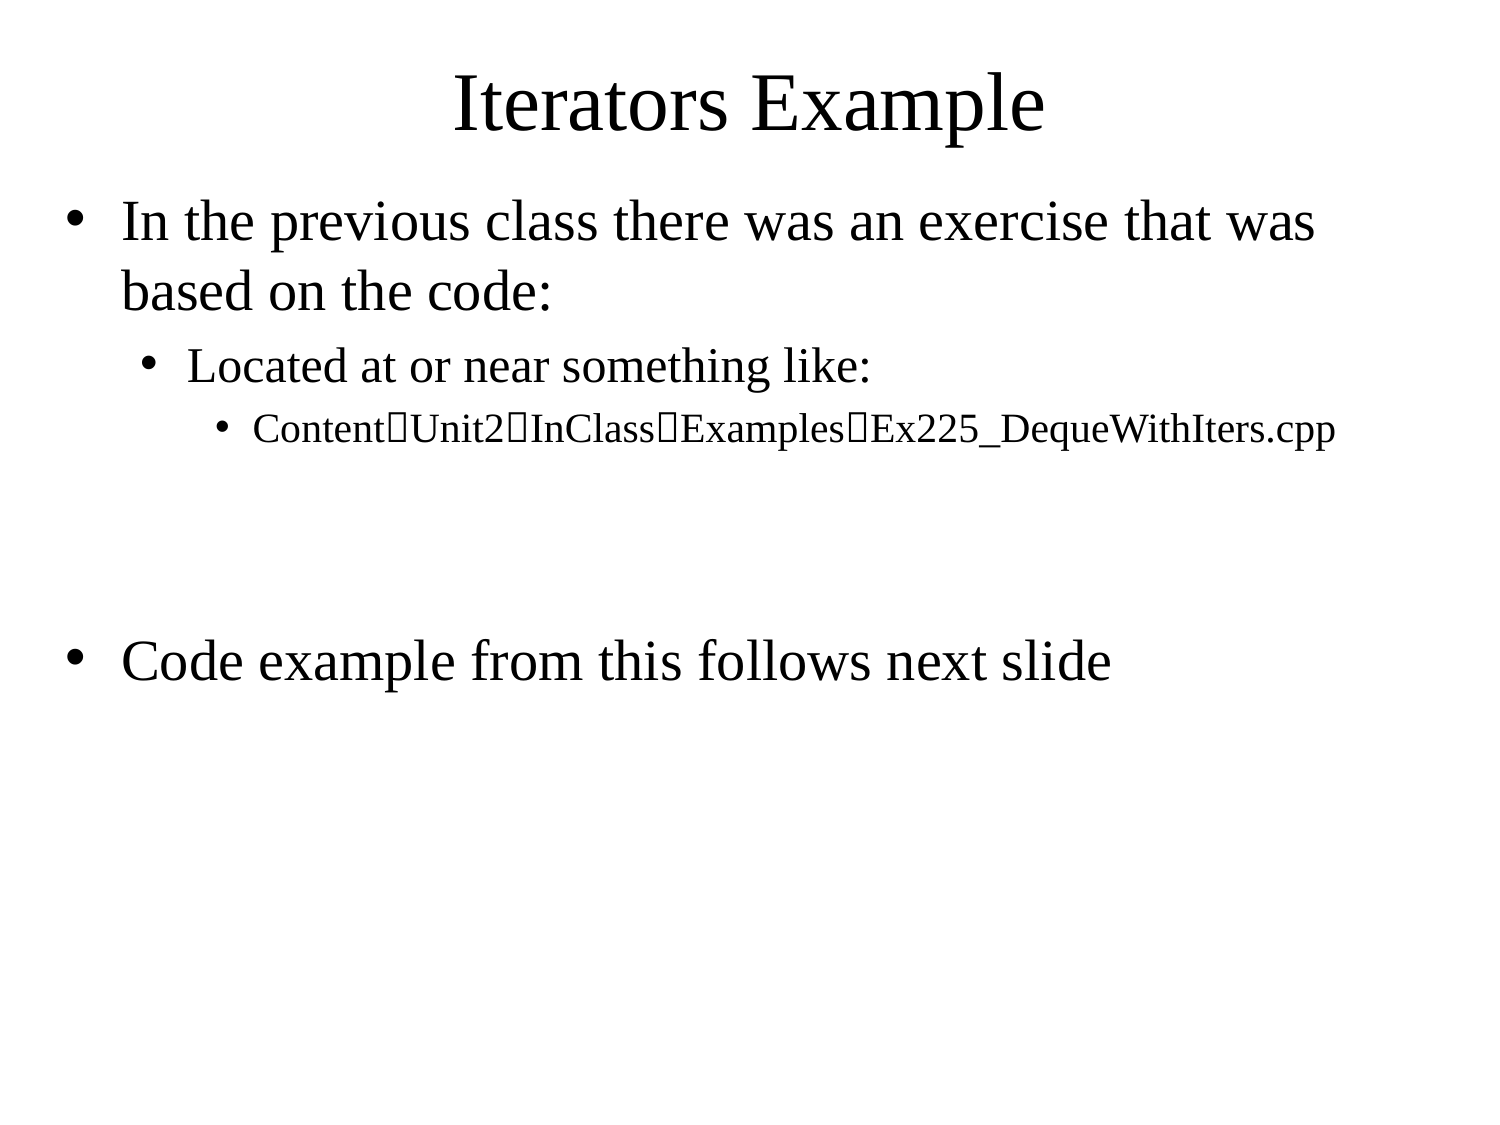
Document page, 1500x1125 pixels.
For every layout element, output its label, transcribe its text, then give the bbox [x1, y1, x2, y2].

list In the previous class there was an exercise that was based on the code: Located at or near something like: ContentUnit2InClassExamplesEx225_DequeWithIters.cpp Code example from this follows next slide [50, 174, 1475, 1005]
title Iterators Example [75, 45, 1425, 150]
